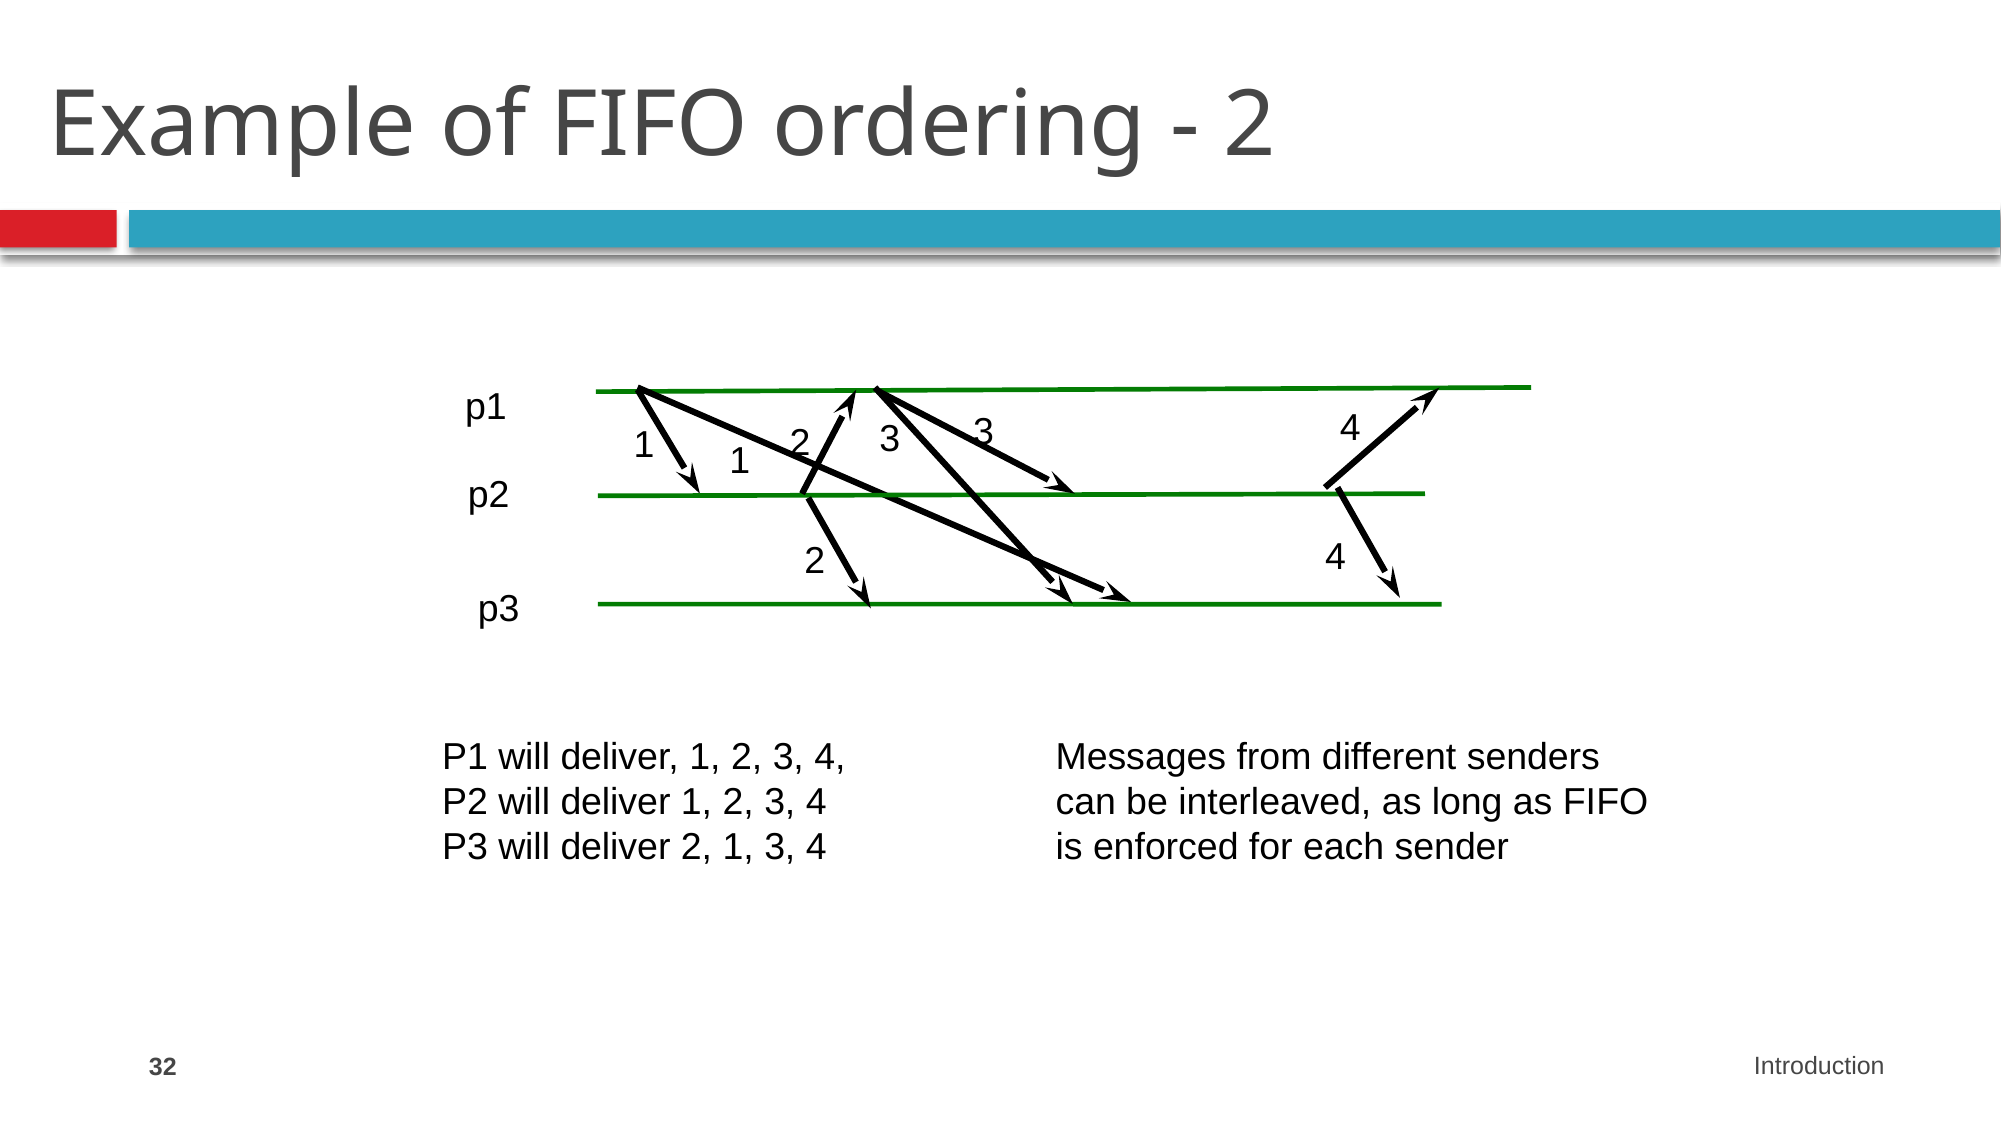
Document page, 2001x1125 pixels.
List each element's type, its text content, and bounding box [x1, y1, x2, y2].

text_box 3 [864, 406, 917, 466]
slide_number 32 [134, 1042, 568, 1103]
text_box 1 [618, 412, 671, 473]
text_box Messages from different senders can be interleaved, as long as FIFO is enforced for each sender [1040, 724, 1675, 875]
text_box 1 [714, 429, 767, 489]
text_box p1 [450, 374, 522, 435]
text_box p3 [463, 576, 535, 637]
text_box [1054, 584, 1073, 605]
text_box [1384, 576, 1400, 598]
text_box [1053, 478, 1075, 494]
title Example of FIFO ordering - 2 [33, 37, 1967, 200]
footer Introduction [1133, 1042, 1900, 1103]
text_box P1 will deliver, 1, 2, 3, 4, P2 will deliver 1, 2, 3, 4 P3 will deliver 2, 1, 3, 4 [427, 724, 872, 875]
text_box 3 [958, 399, 1011, 460]
text_box 2 [774, 410, 827, 471]
text_box 4 [1324, 395, 1377, 456]
text_box 4 [1310, 524, 1363, 585]
text_box [1419, 387, 1440, 406]
text_box [684, 472, 700, 494]
text_box [855, 587, 871, 609]
text_box [1109, 588, 1132, 603]
text_box [841, 389, 857, 411]
text_box 2 [789, 529, 842, 589]
text_box p2 [453, 462, 525, 523]
